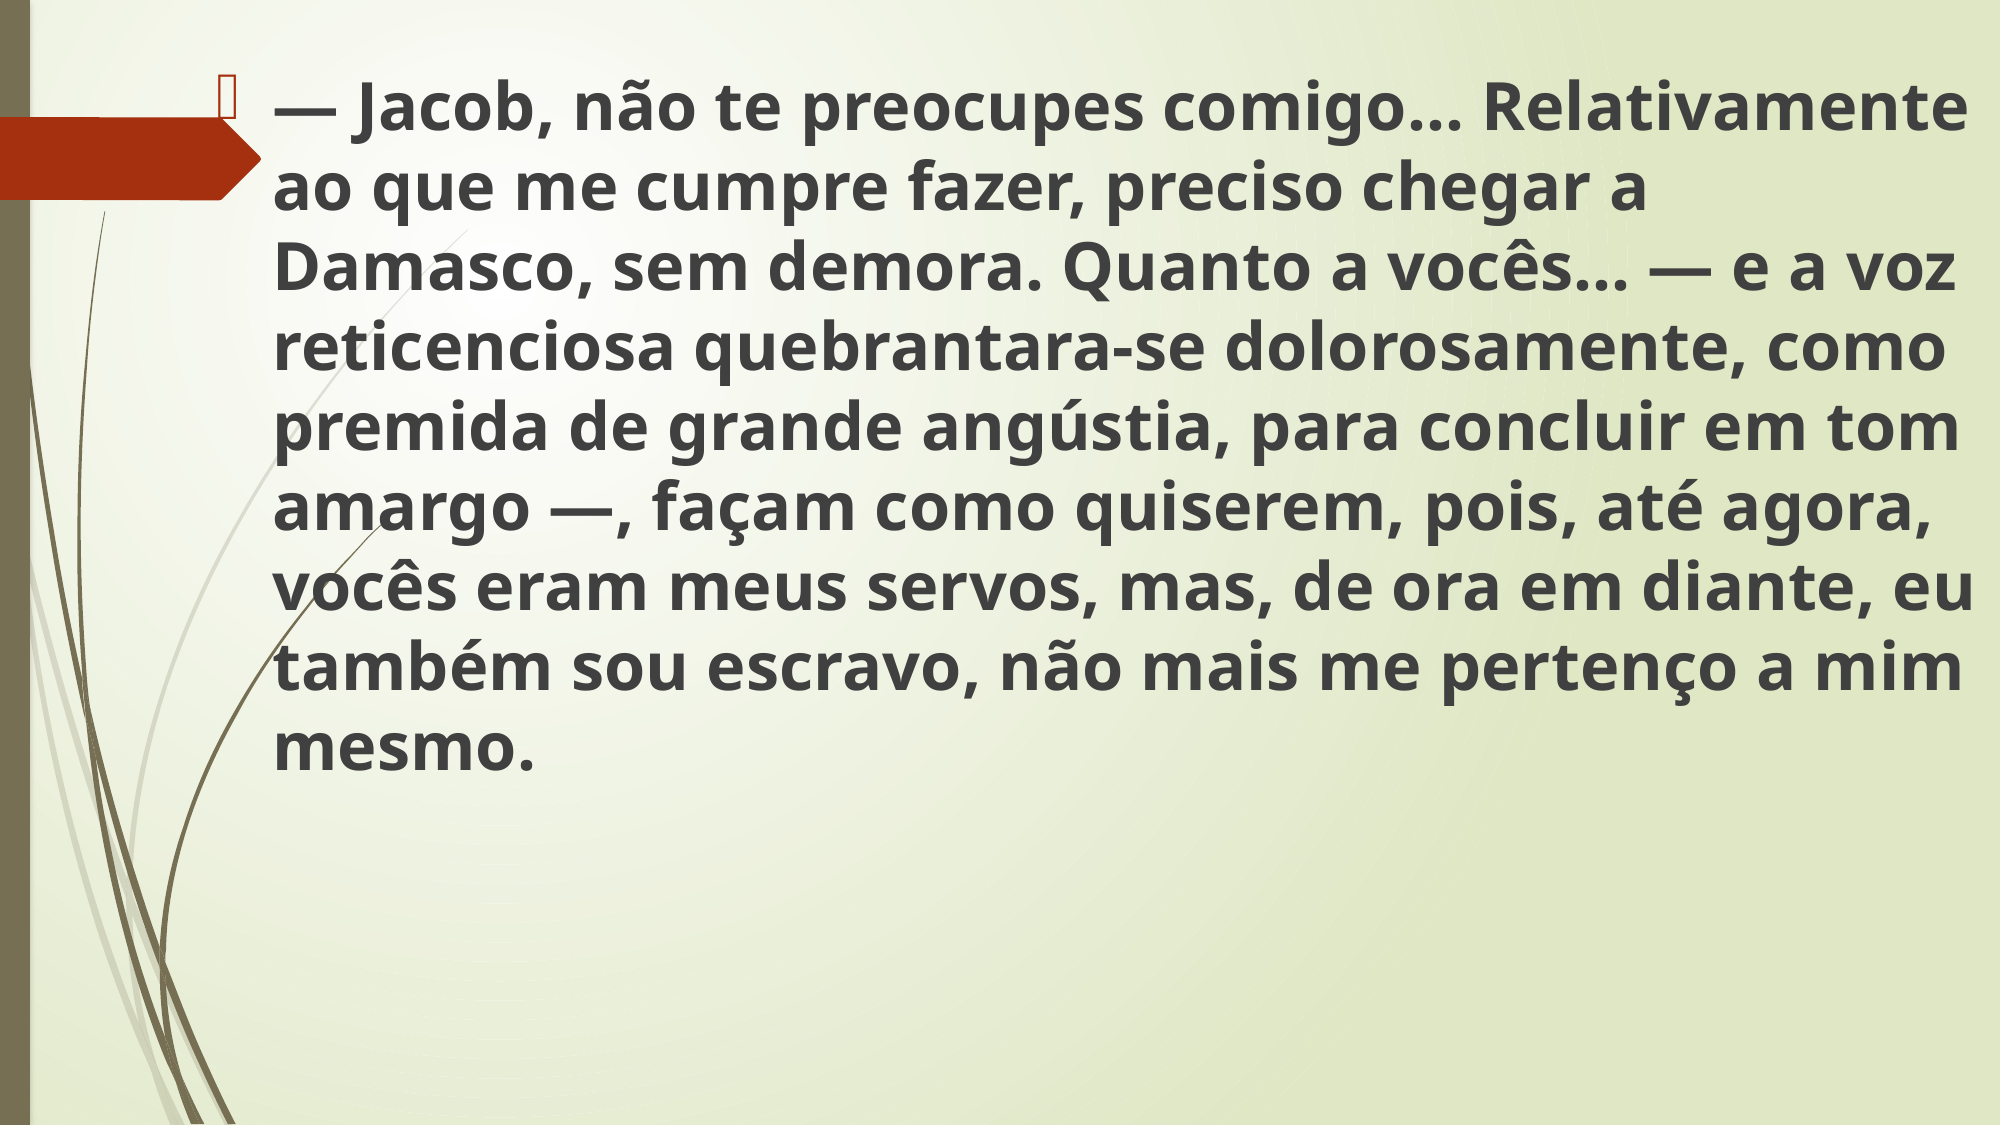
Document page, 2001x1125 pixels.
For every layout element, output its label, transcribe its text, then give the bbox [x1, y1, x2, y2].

list — Jacob, não te preocupes comigo... Relativamente ao que me cumpre fazer, preciso chegar a Damasco, sem demora. Quanto a vocês... — e a voz reticenciosa quebrantara-se dolorosamente, como premida de grande angústia, para concluir em tom amargo —, façam como quiserem, pois, até agora, vocês eram meus servos, mas, de ora em diante, eu também sou escravo, não mais me pertenço a mim mesmo. [201, 0, 2000, 1125]
